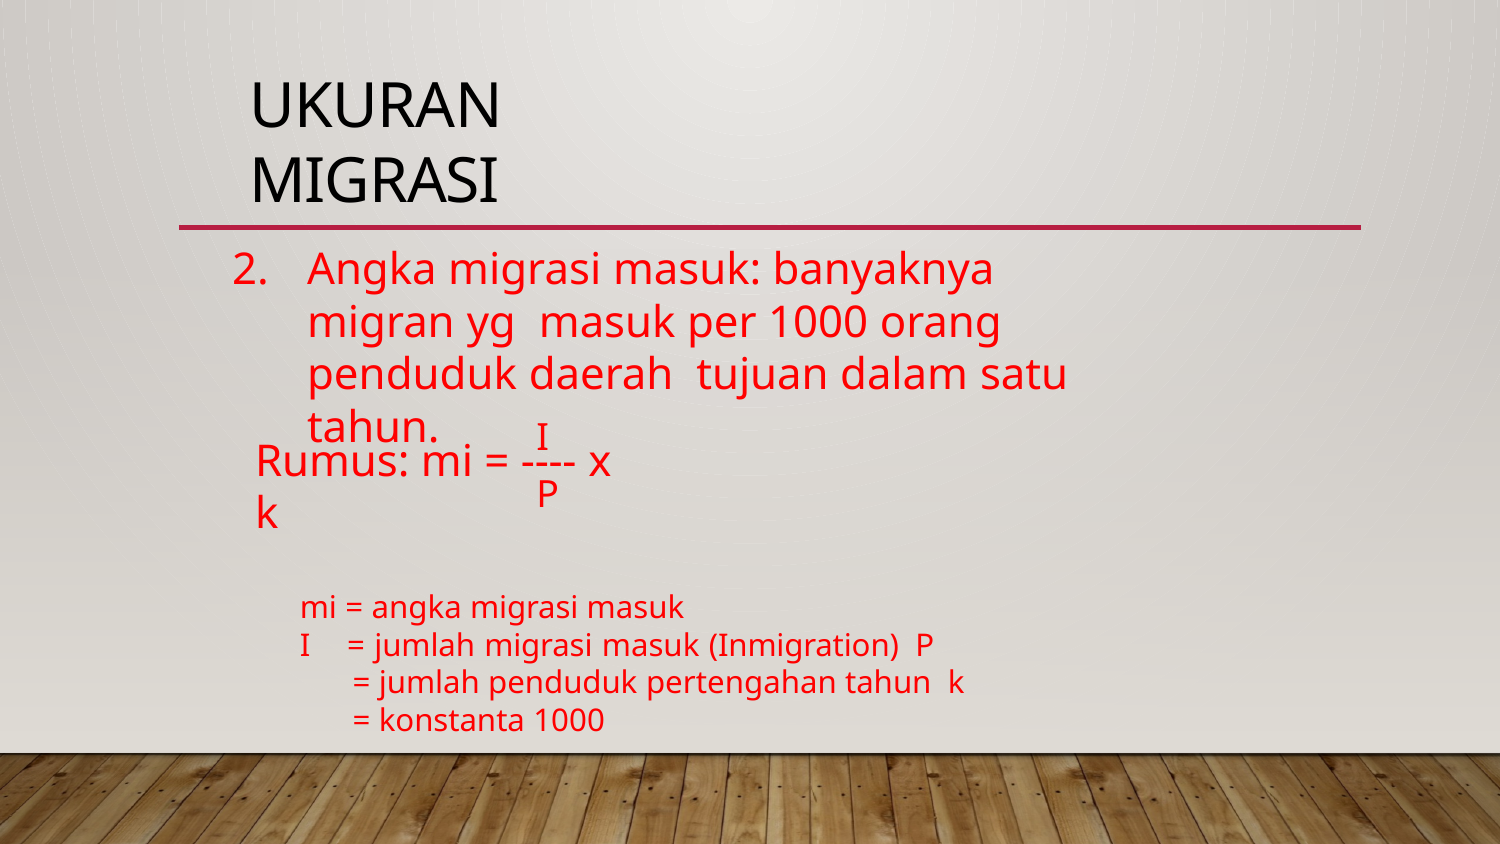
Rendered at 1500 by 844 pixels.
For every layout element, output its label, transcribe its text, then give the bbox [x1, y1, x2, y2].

text_box mi = angka migrasi masuk I = jumlah migrasi masuk (Inmigration) P = jumlah penduduk pertengahan tahun k = konstanta 1000 [298, 585, 975, 738]
text_box I [534, 411, 554, 459]
picture [0, 753, 1500, 844]
text_box Rumus: mi = ---- x k [253, 430, 643, 538]
text_box 2. Angka migrasi masuk: banyaknya migran yg masuk per 1000 orang penduduk daerah tujuan dalam satu tahun. [230, 239, 1152, 451]
text_box P [534, 468, 561, 515]
title UKURAN MIGRASI [247, 63, 724, 215]
